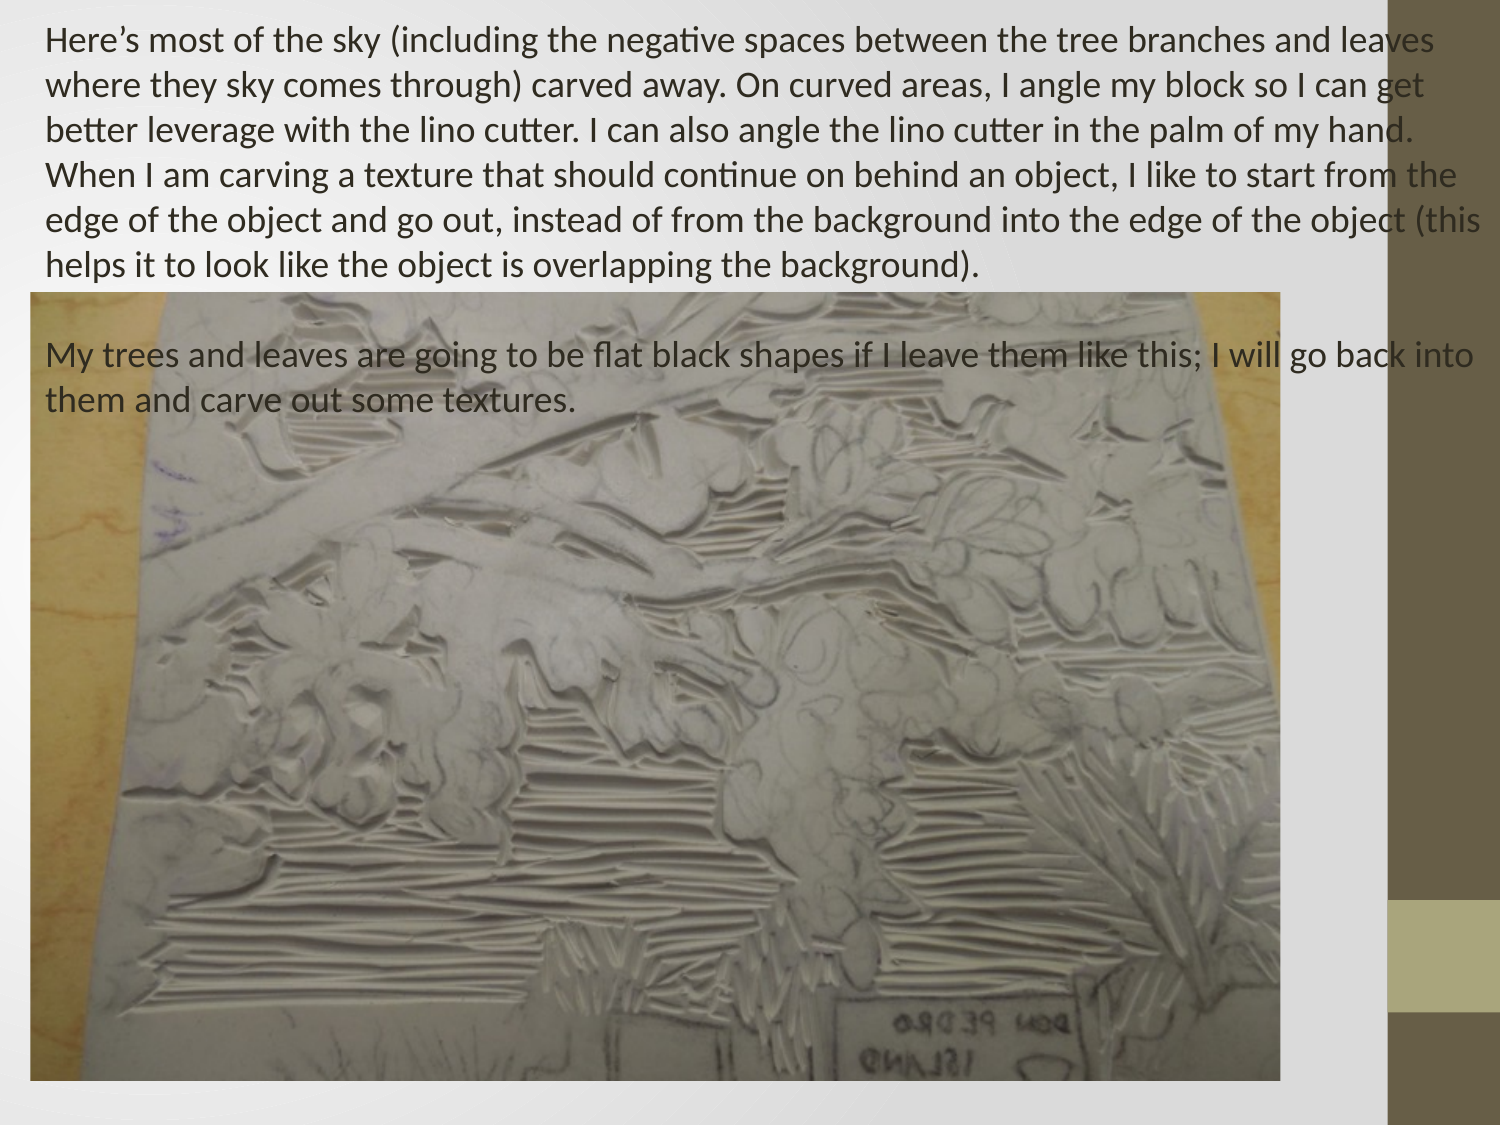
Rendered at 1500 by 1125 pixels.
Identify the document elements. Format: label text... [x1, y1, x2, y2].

text_box Here’s most of the sky (including the negative spaces between the tree branches and leaves where they sky comes through) carved away. On curved areas, I angle my block so I can get better leverage with the lino cutter. I can also angle the lino cutter in the palm of my hand. When I am carving a texture that should continue on behind an object, I like to start from the edge of the object and go out, instead of from the background into the edge of the object (this helps it to look like the object is overlapping the background). My trees and leaves are going to be flat black shapes if I leave them like this; I will go back into them and carve out some textures. [30, 7, 1500, 428]
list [29, 292, 1281, 1081]
